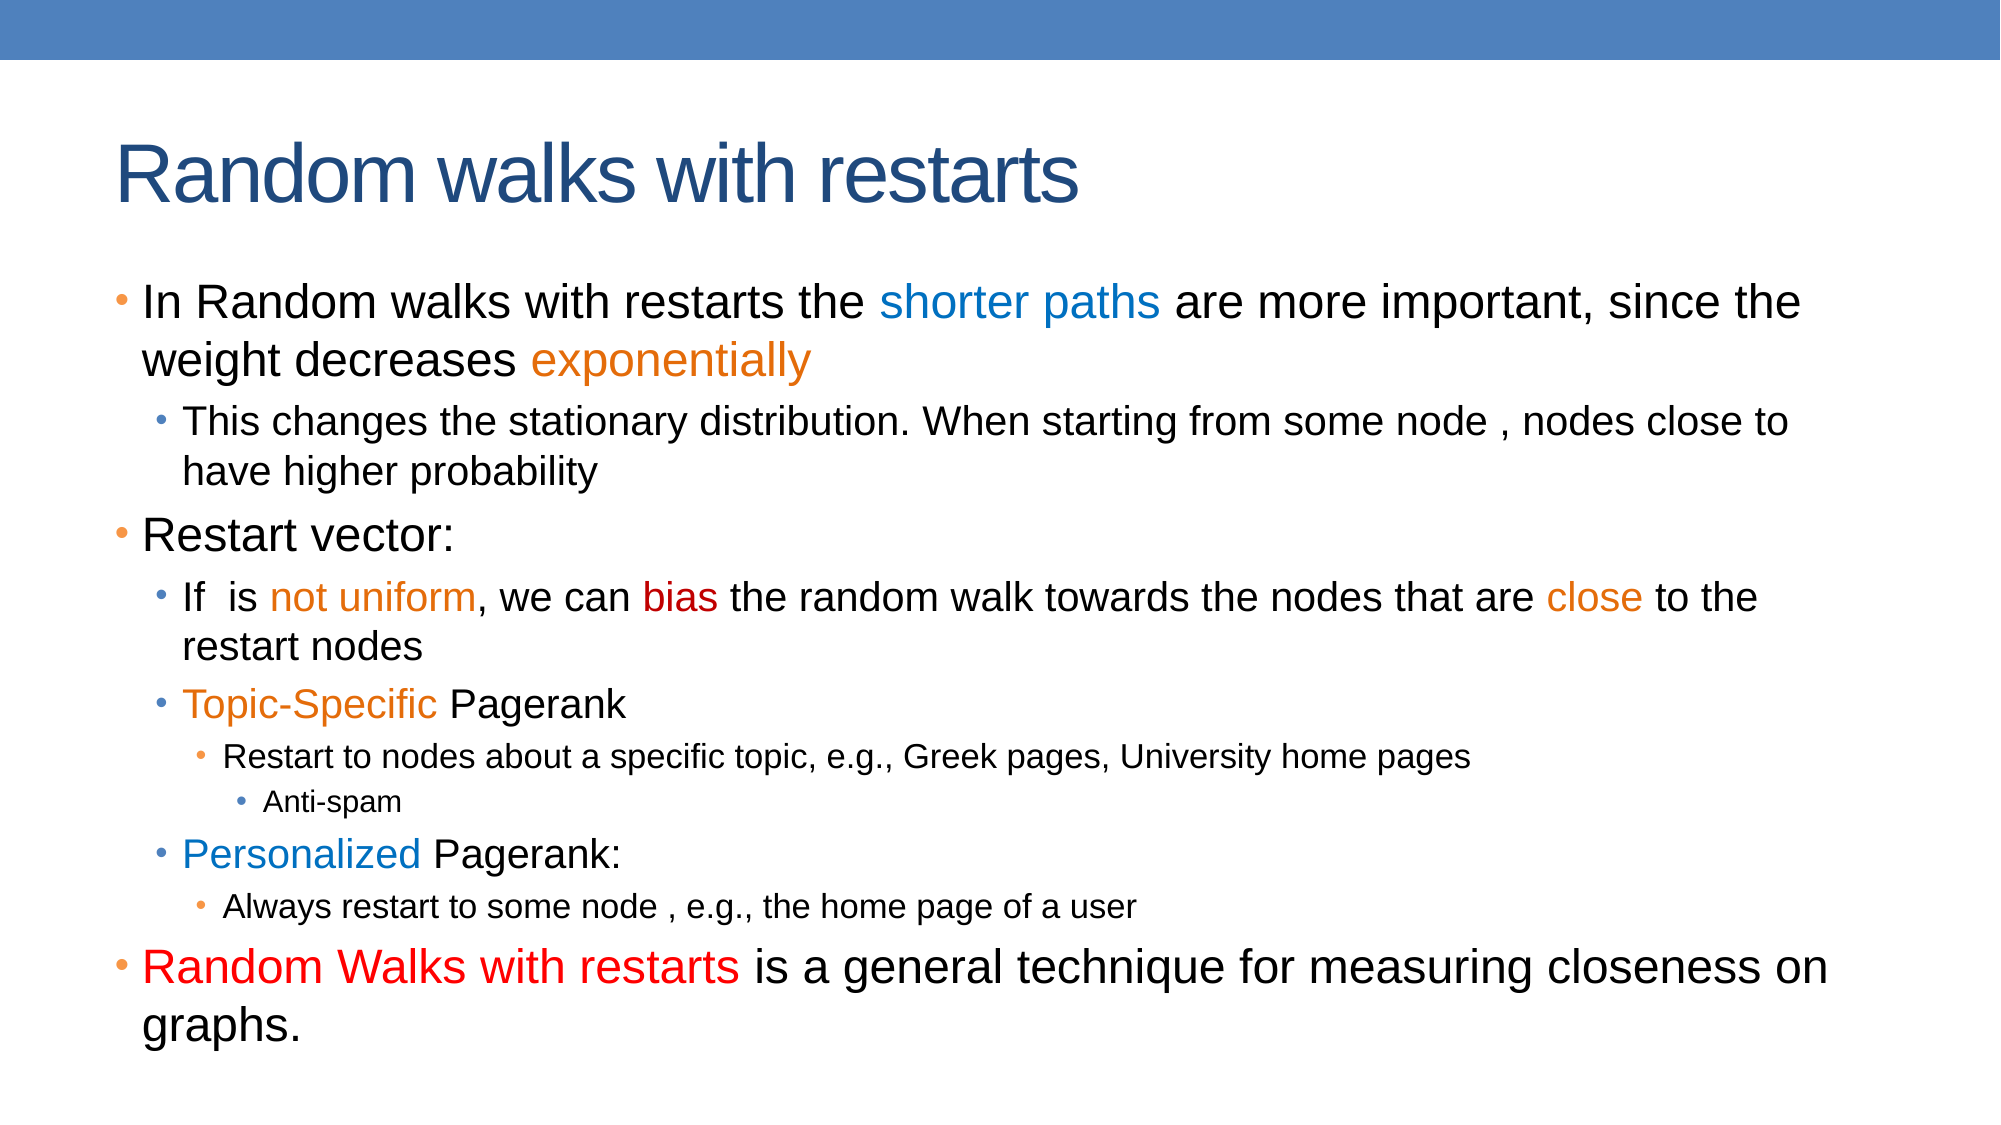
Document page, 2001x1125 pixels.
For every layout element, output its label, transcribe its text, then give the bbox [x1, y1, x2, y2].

title Random walks with restarts [99, 87, 1900, 250]
